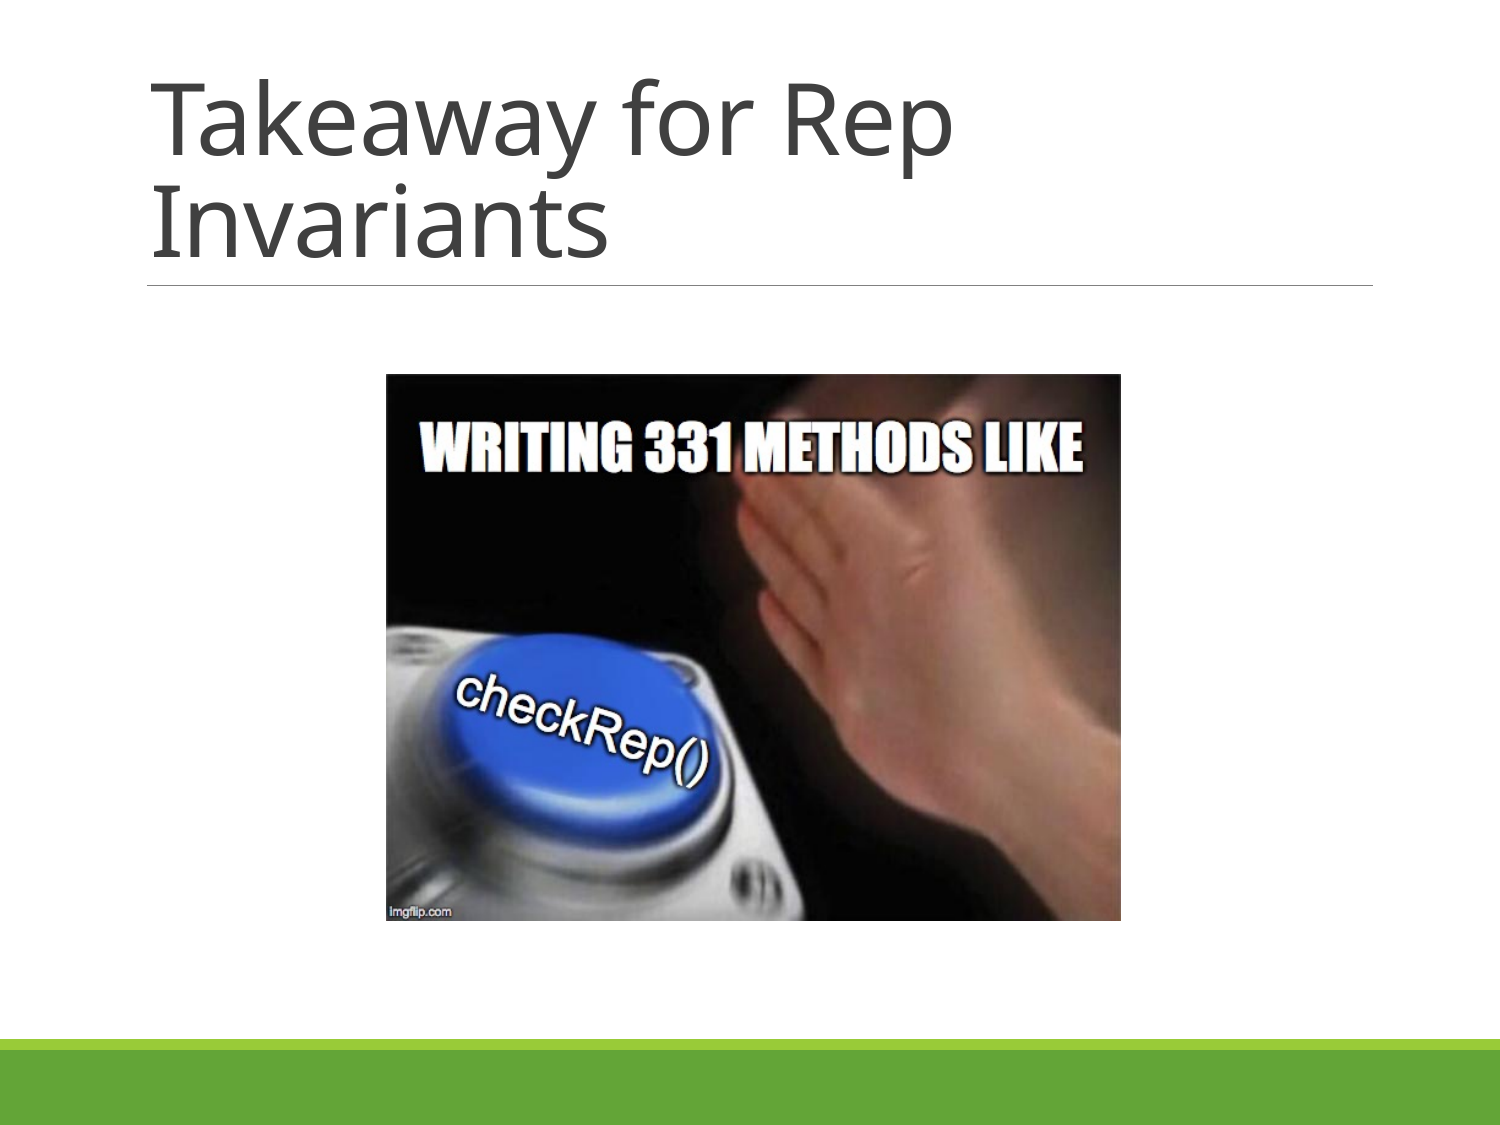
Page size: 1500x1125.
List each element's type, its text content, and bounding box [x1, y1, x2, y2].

title Takeaway for Rep Invariants [135, 47, 1373, 285]
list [386, 374, 1122, 921]
